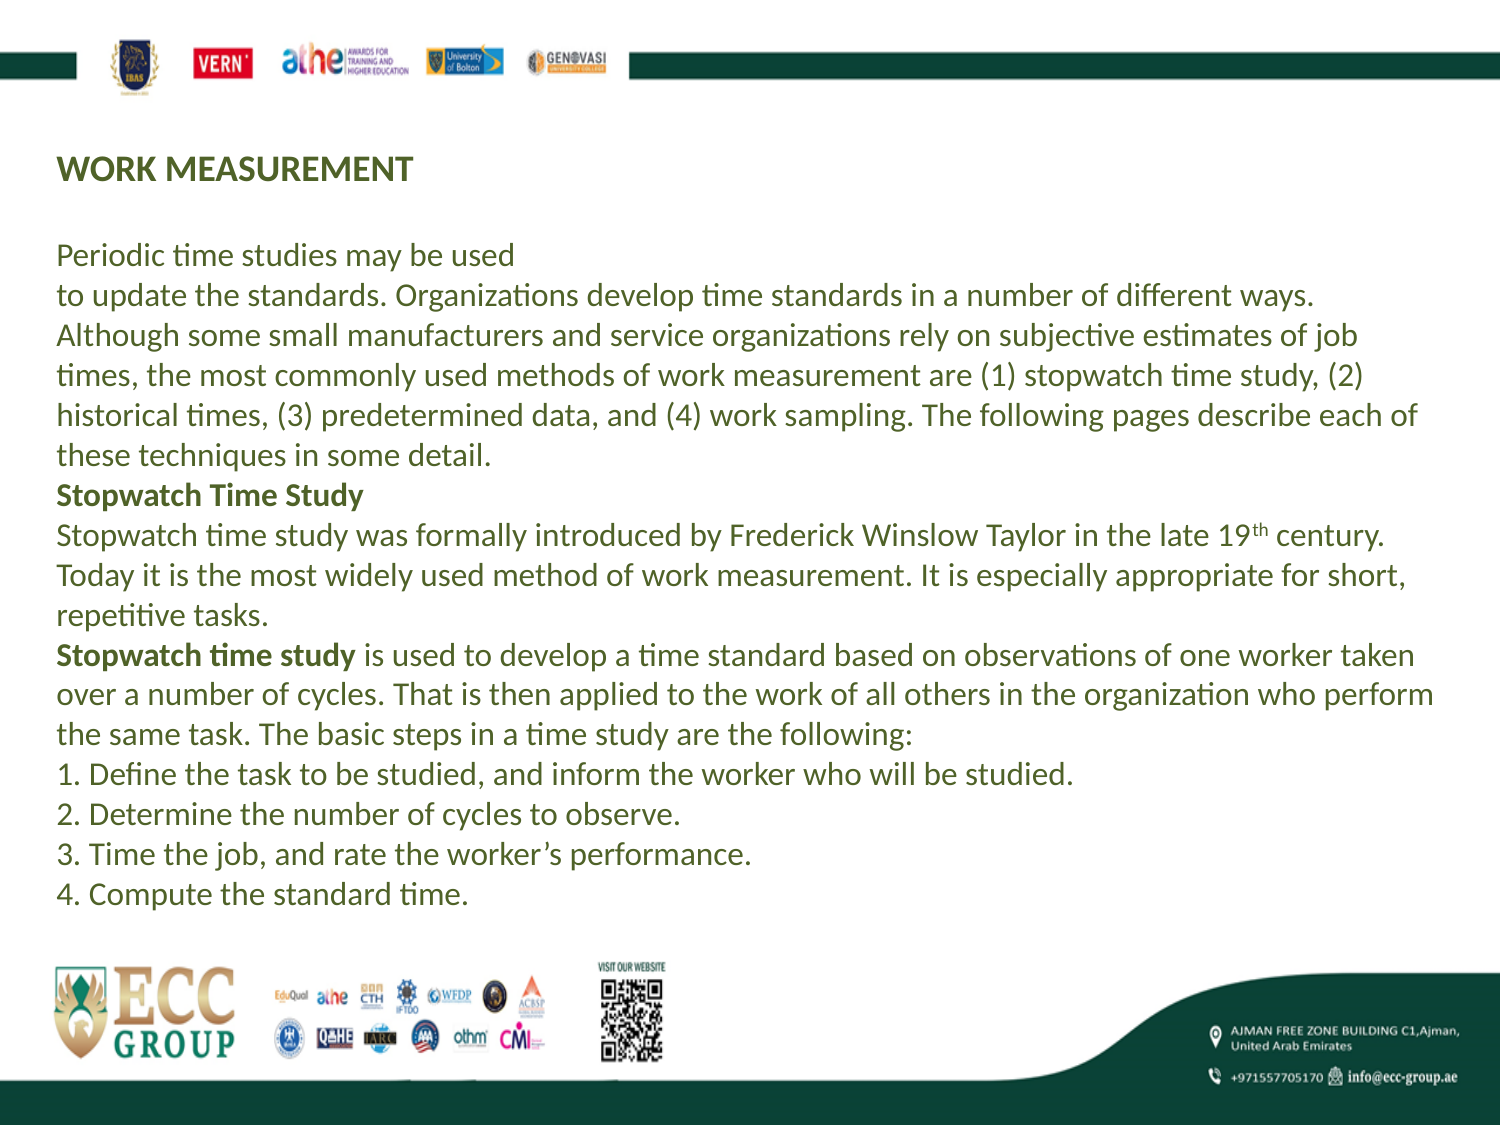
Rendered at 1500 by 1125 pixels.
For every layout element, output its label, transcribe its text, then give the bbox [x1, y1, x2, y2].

text_box WORK MEASUREMENT Periodic time studies may be used to update the standards. Organizations develop time standards in a number of different ways. Although some small manufacturers and service organizations rely on subjective estimates of job times, the most commonly used methods of work measurement are (1) stopwatch time study, (2) historical times, (3) predetermined data, and (4) work sampling. The following pages describe each of these techniques in some detail. Stopwatch Time Study Stopwatch time study was formally introduced by Frederick Winslow Taylor in the late 19th century. Today it is the most widely used method of work measurement. It is especially appropriate for short, repetitive tasks. Stopwatch time study is used to develop a time standard based on observations of one worker taken over a number of cycles. That is then applied to the work of all others in the organization who perform the same task. The basic steps in a time study are the following: 1. Define the task to be studied, and inform the worker who will be studied. 2. Determine the number of cycles to observe. 3. Time the job, and rate the worker’s performance. 4. Compute the standard time. [56, 137, 1444, 913]
picture [0, 0, 1500, 1125]
